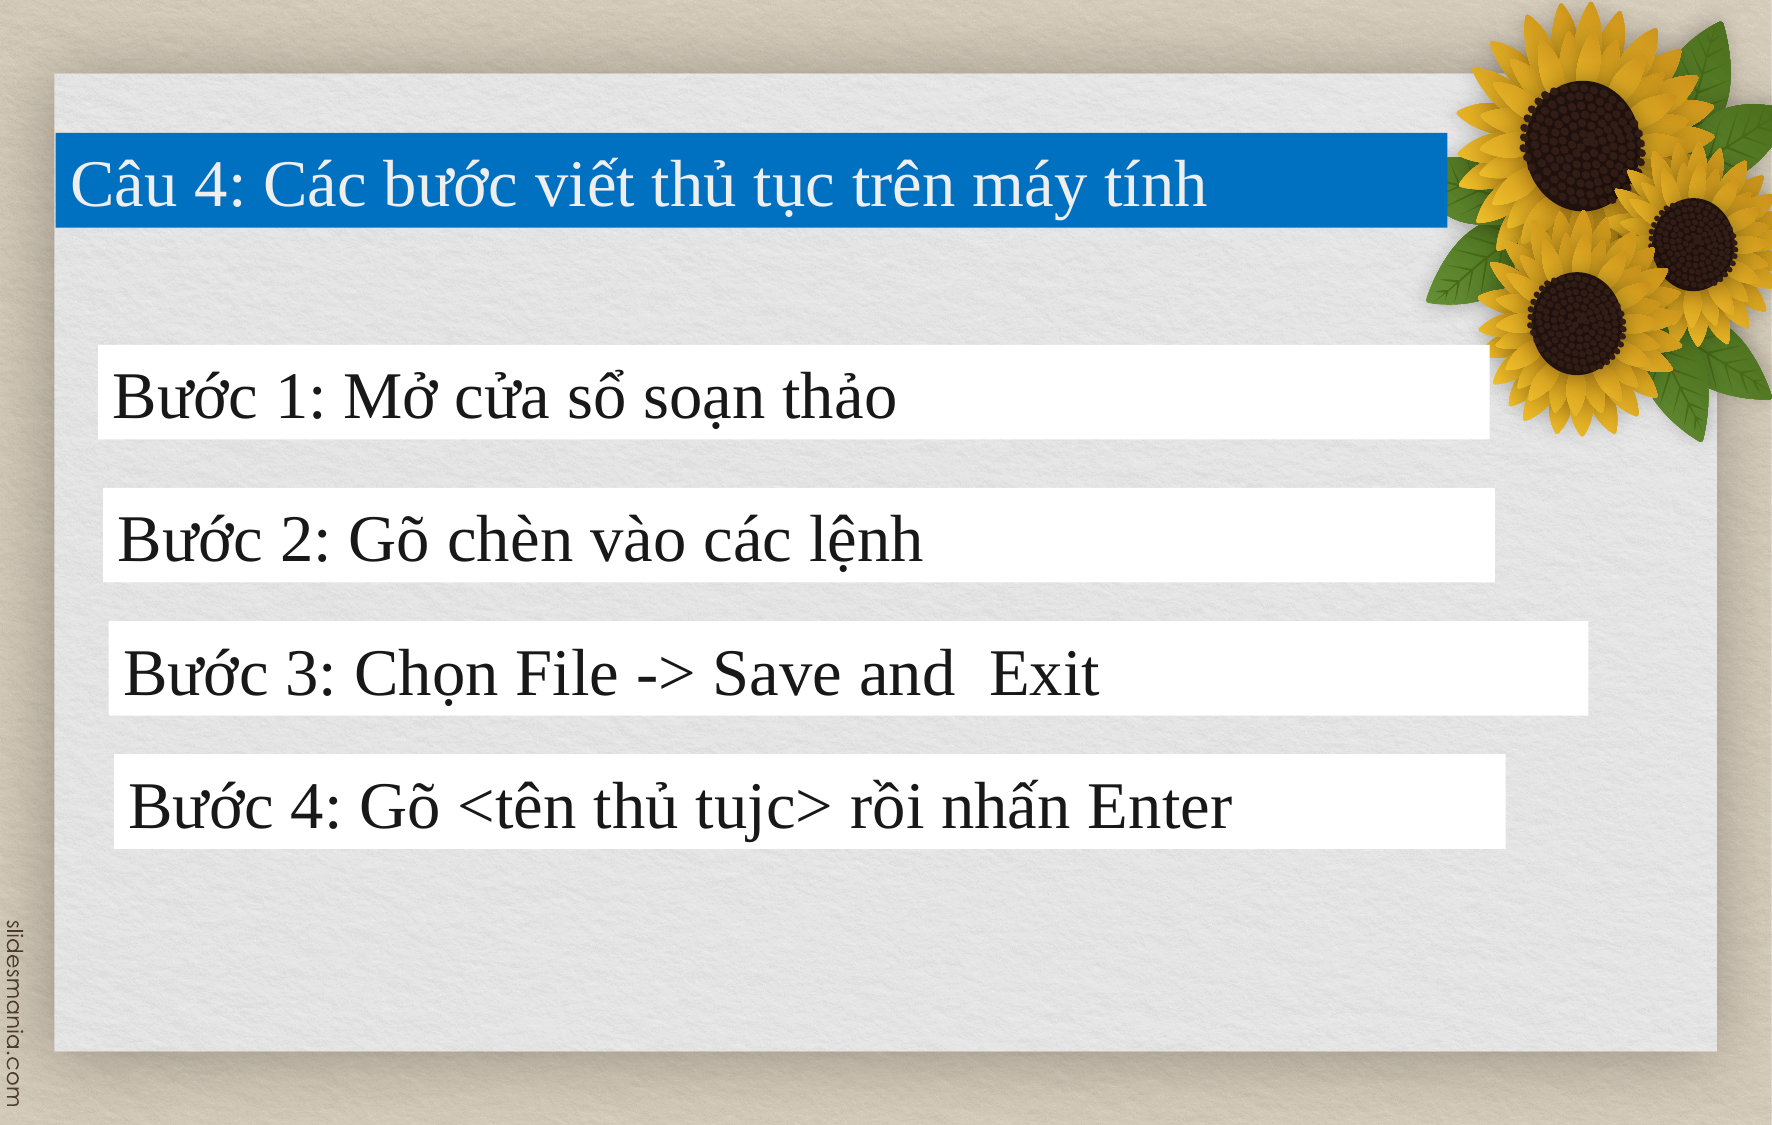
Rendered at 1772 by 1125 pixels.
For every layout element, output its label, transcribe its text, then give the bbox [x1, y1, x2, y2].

text_box Bước 4: Gõ <tên thủ tujc> rồi nhấn Enter [113, 754, 1506, 849]
text_box Câu 4: Các bước viết thủ tục trên máy tính [55, 132, 1448, 228]
text_box Bước 1: Mở cửa sổ soạn thảo [97, 344, 1490, 440]
text_box Bước 2: Gõ chèn vào các lệnh [103, 487, 1495, 583]
text_box Bước 3: Chọn File -> Save and Exit [108, 621, 1589, 716]
